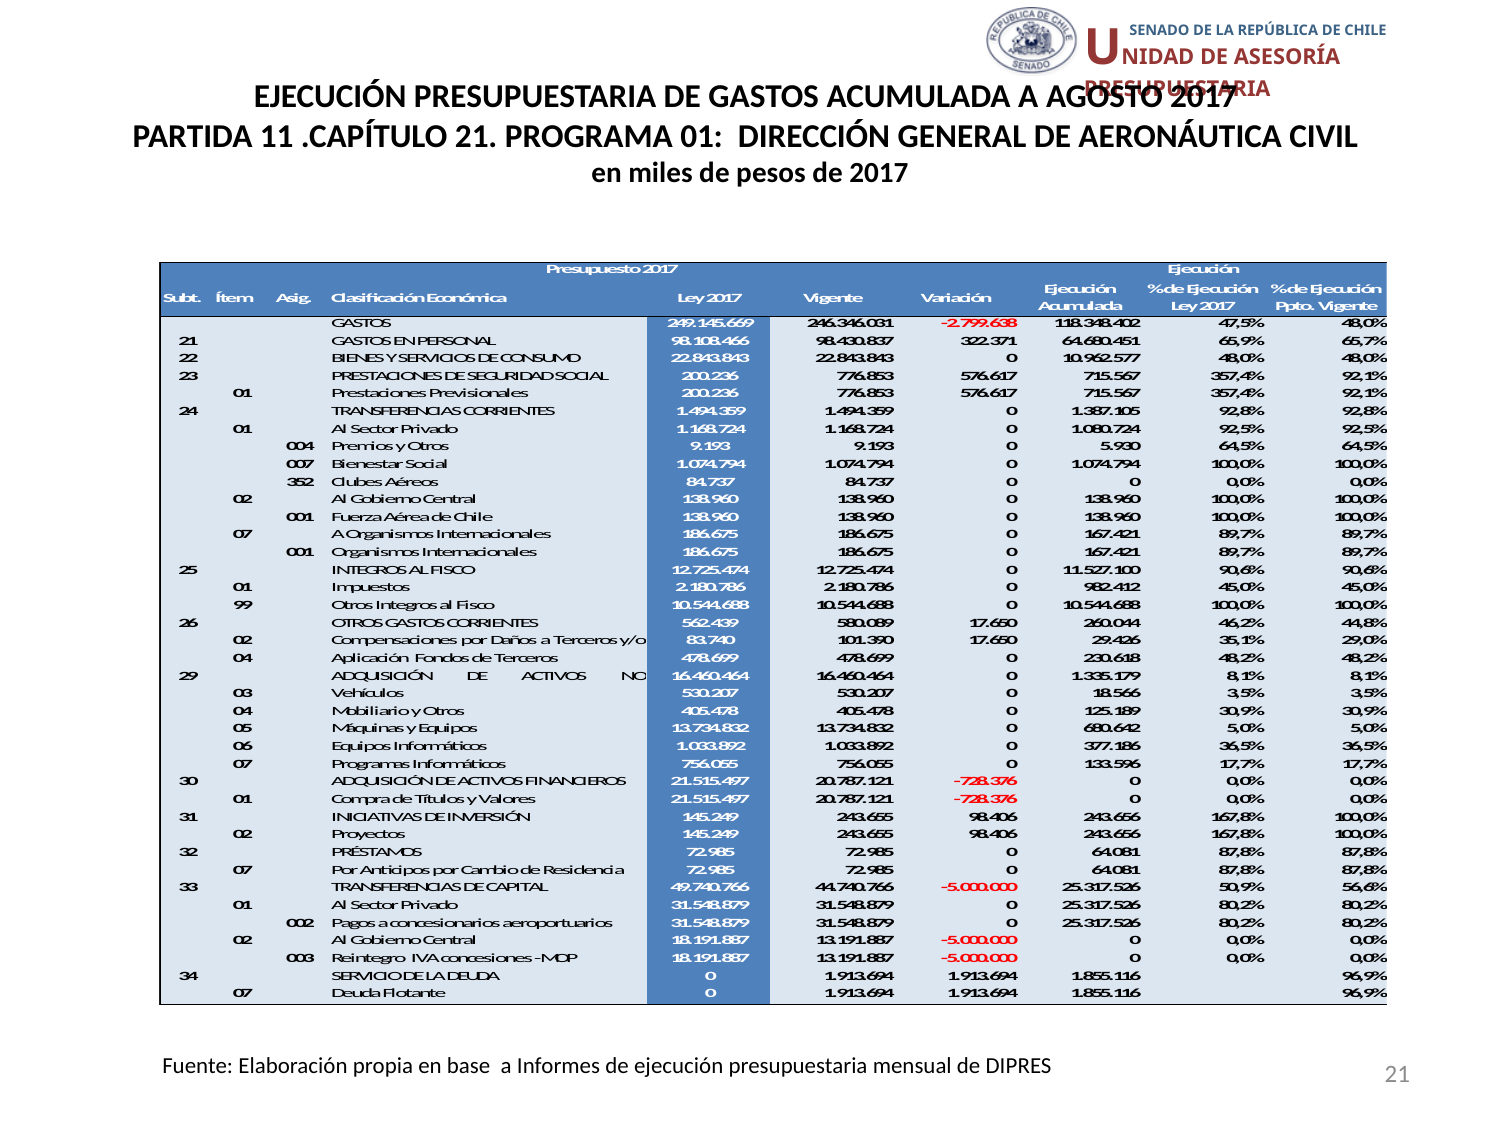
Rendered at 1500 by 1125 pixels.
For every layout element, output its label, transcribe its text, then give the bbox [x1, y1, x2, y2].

title EJECUCIÓN PRESUPUESTARIA DE GASTOS ACUMULADA A AGOSTO 2017 PARTIDA 11 .CAPÍTULO 21. PROGRAMA 01: DIRECCIÓN GENERAL DE AERONÁUTICA CIVIL en miles de pesos de 2017 [75, 66, 1425, 197]
slide_number 21 [1074, 1042, 1425, 1103]
picture [986, 7, 1079, 66]
footer Fuente: Elaboración propia en base a Informes de ejecución presupuestaria mensual de DIPRES [147, 1042, 1074, 1103]
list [159, 262, 1389, 1006]
